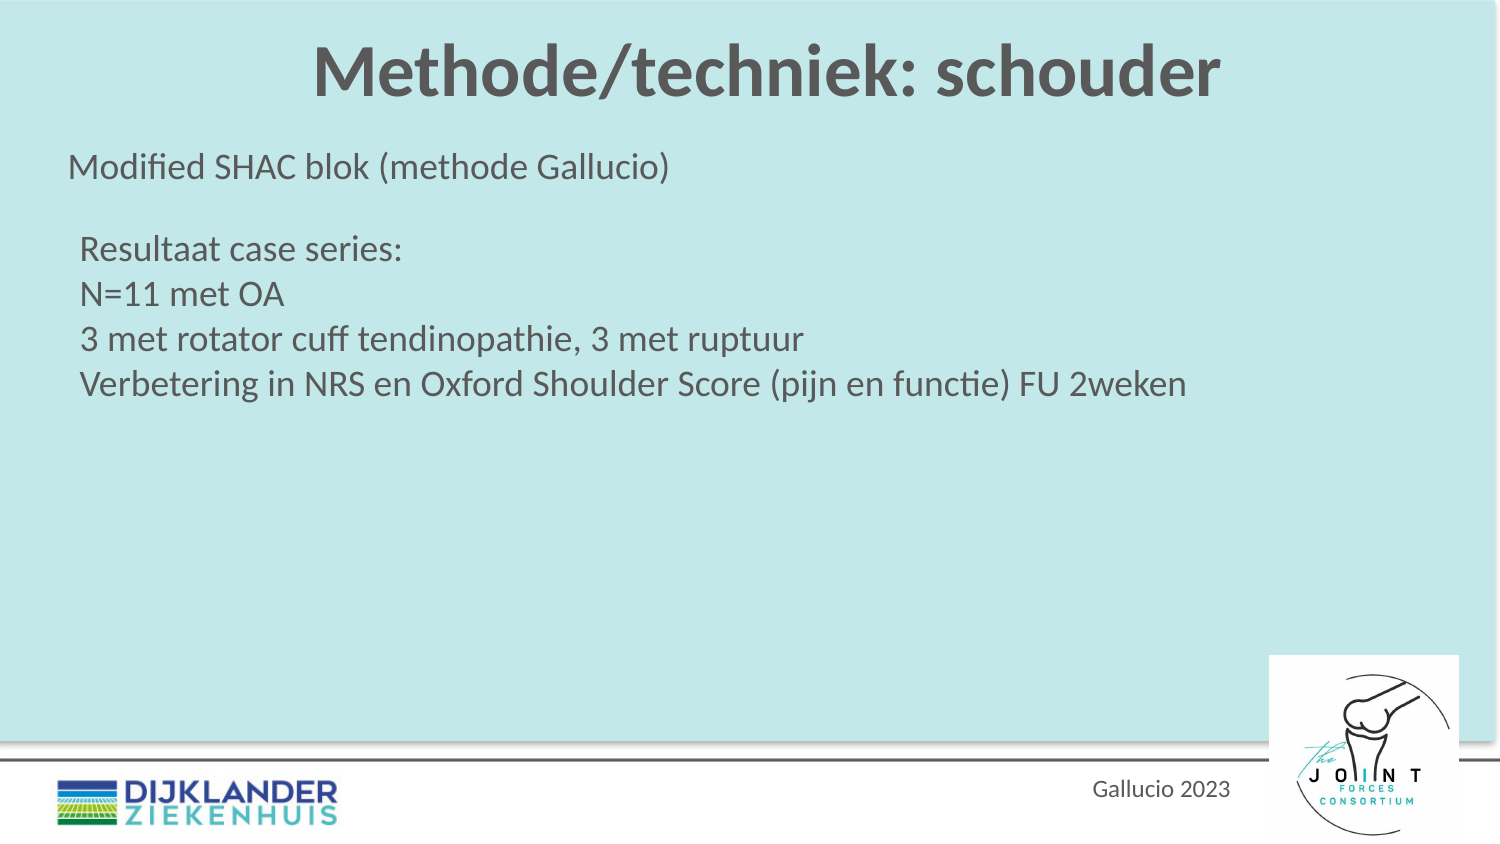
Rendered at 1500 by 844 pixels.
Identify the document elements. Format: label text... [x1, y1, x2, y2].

picture [0, 0, 1500, 844]
text_box Resultaat case series: N=11 met OA 3 met rotator cuff tendinopathie, 3 met ruptuur Verbetering in NRS en Oxford Shoulder Score (pijn en functie) FU 2weken [64, 216, 1223, 412]
text_box Gallucio 2023 [1077, 765, 1247, 810]
text_box [0, 0, 1496, 742]
text_box Methode/techniek: schouder [159, 14, 1376, 120]
text_box Modified SHAC blok (methode Gallucio) [53, 134, 1211, 195]
